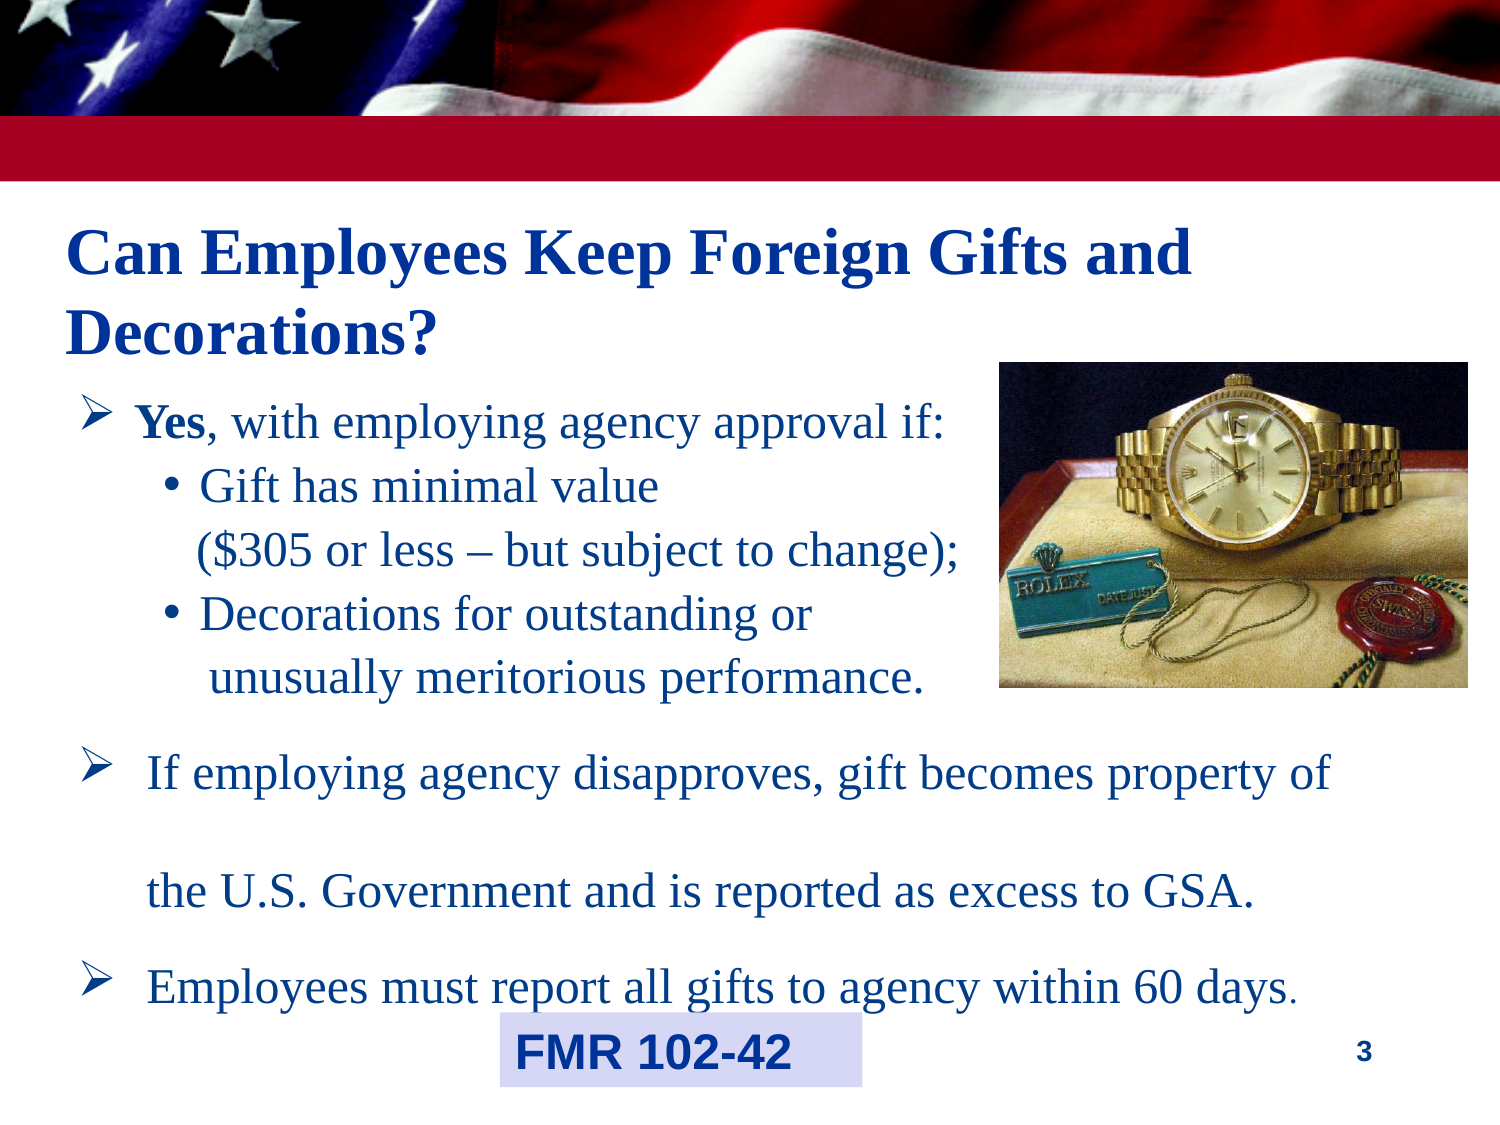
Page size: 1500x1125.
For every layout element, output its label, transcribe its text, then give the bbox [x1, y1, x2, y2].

text_box FMR 102-42 [499, 1012, 863, 1088]
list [999, 362, 1468, 688]
slide_number 3 [1074, 1024, 1388, 1101]
picture [0, 0, 1500, 116]
title Can Employees Keep Foreign Gifts and Decorations? [49, 199, 1426, 378]
list Yes, with employing agency approval if: Gift has minimal value ($305 or less – but subject to change); Decorations for outstanding or unusually meritorious performance. If employing agency disapproves, gift becomes property of the U.S. Government and is reported as excess to GSA. Employees must report all gifts to agency within 60 days. [62, 387, 1351, 1063]
